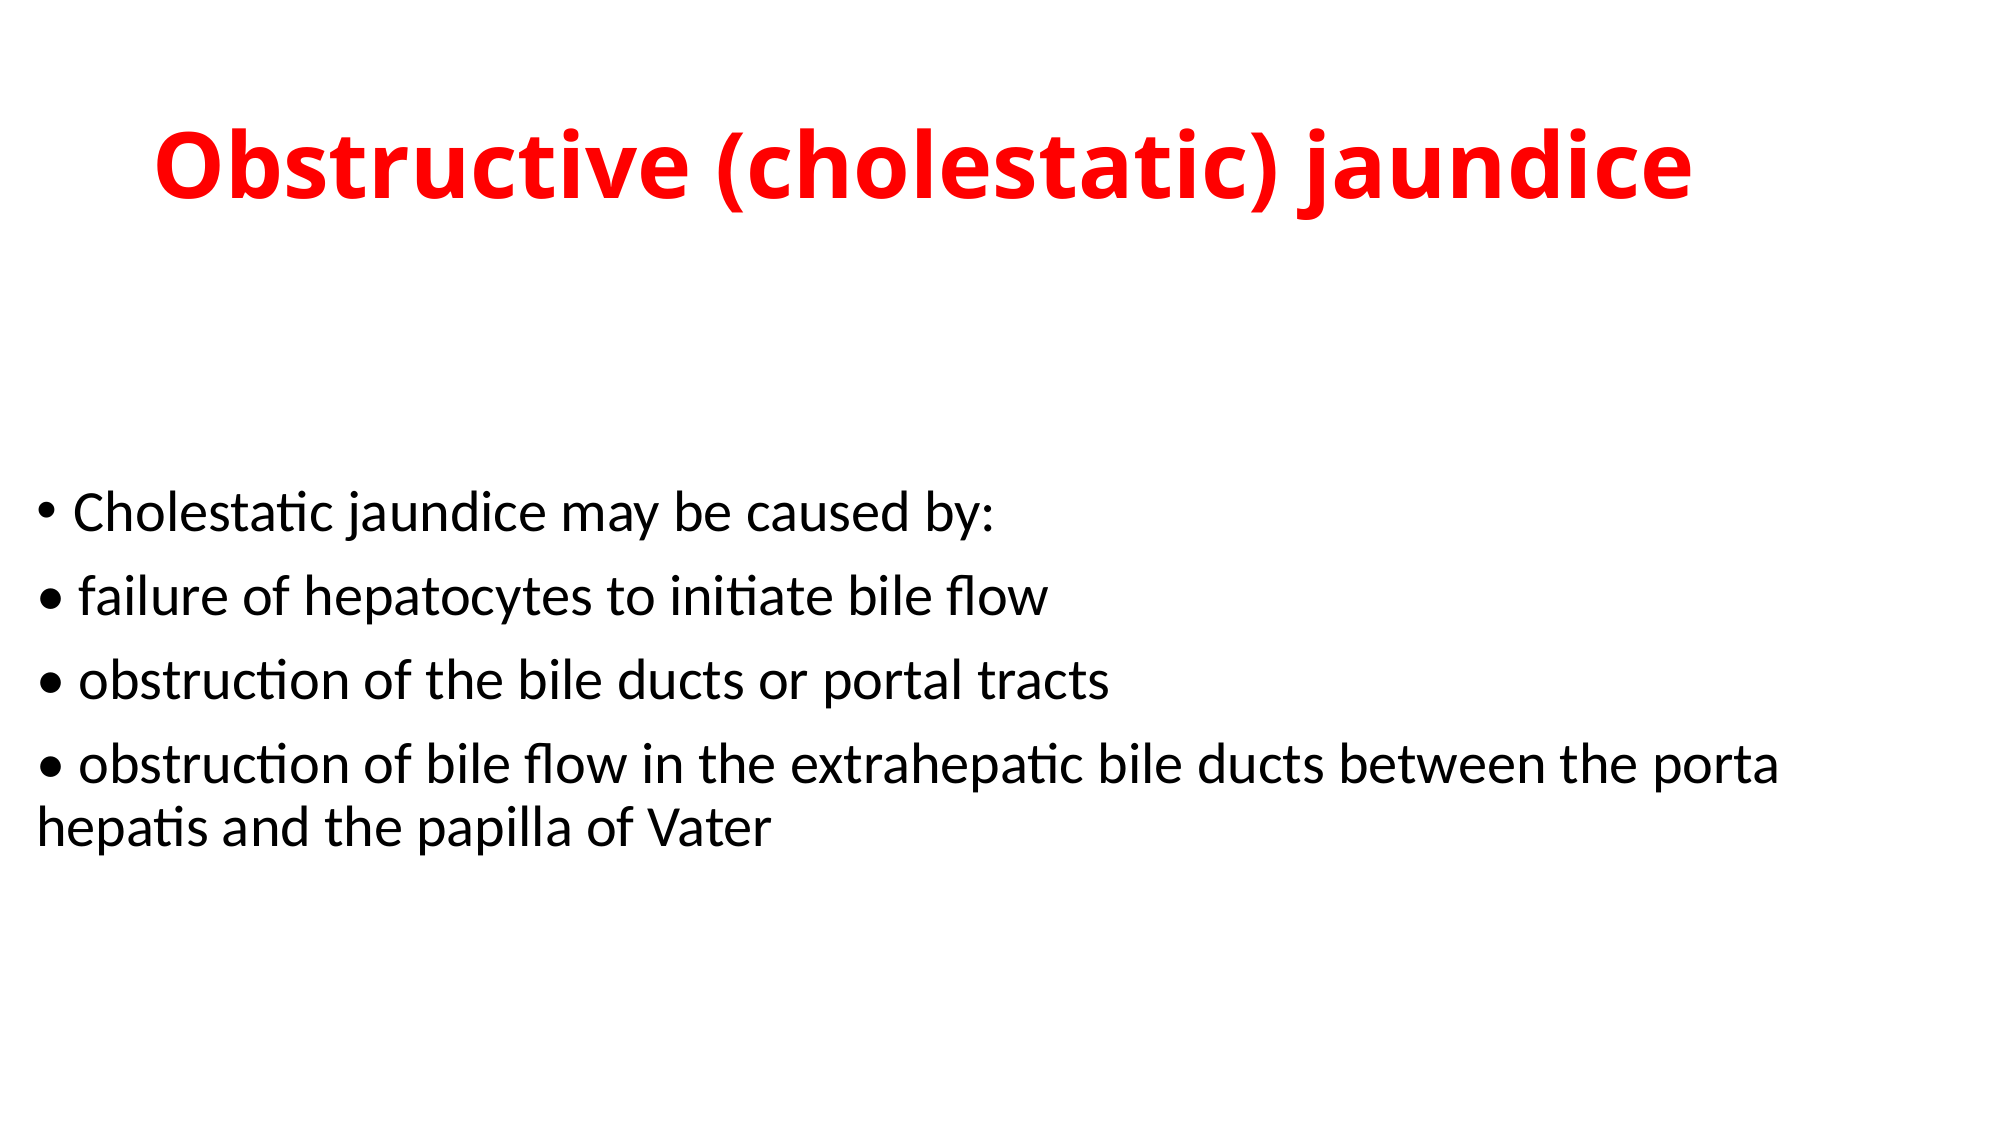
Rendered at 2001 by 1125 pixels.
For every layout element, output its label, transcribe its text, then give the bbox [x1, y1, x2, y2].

title Obstructive (cholestatic) jaundice [137, 59, 1863, 278]
list Cholestatic jaundice may be caused by: • failure of hepatocytes to initiate bile flow • obstruction of the bile ducts or portal tracts • obstruction of bile flow in the extrahepatic bile ducts between the porta hepatis and the papilla of Vater [21, 299, 1979, 1014]
